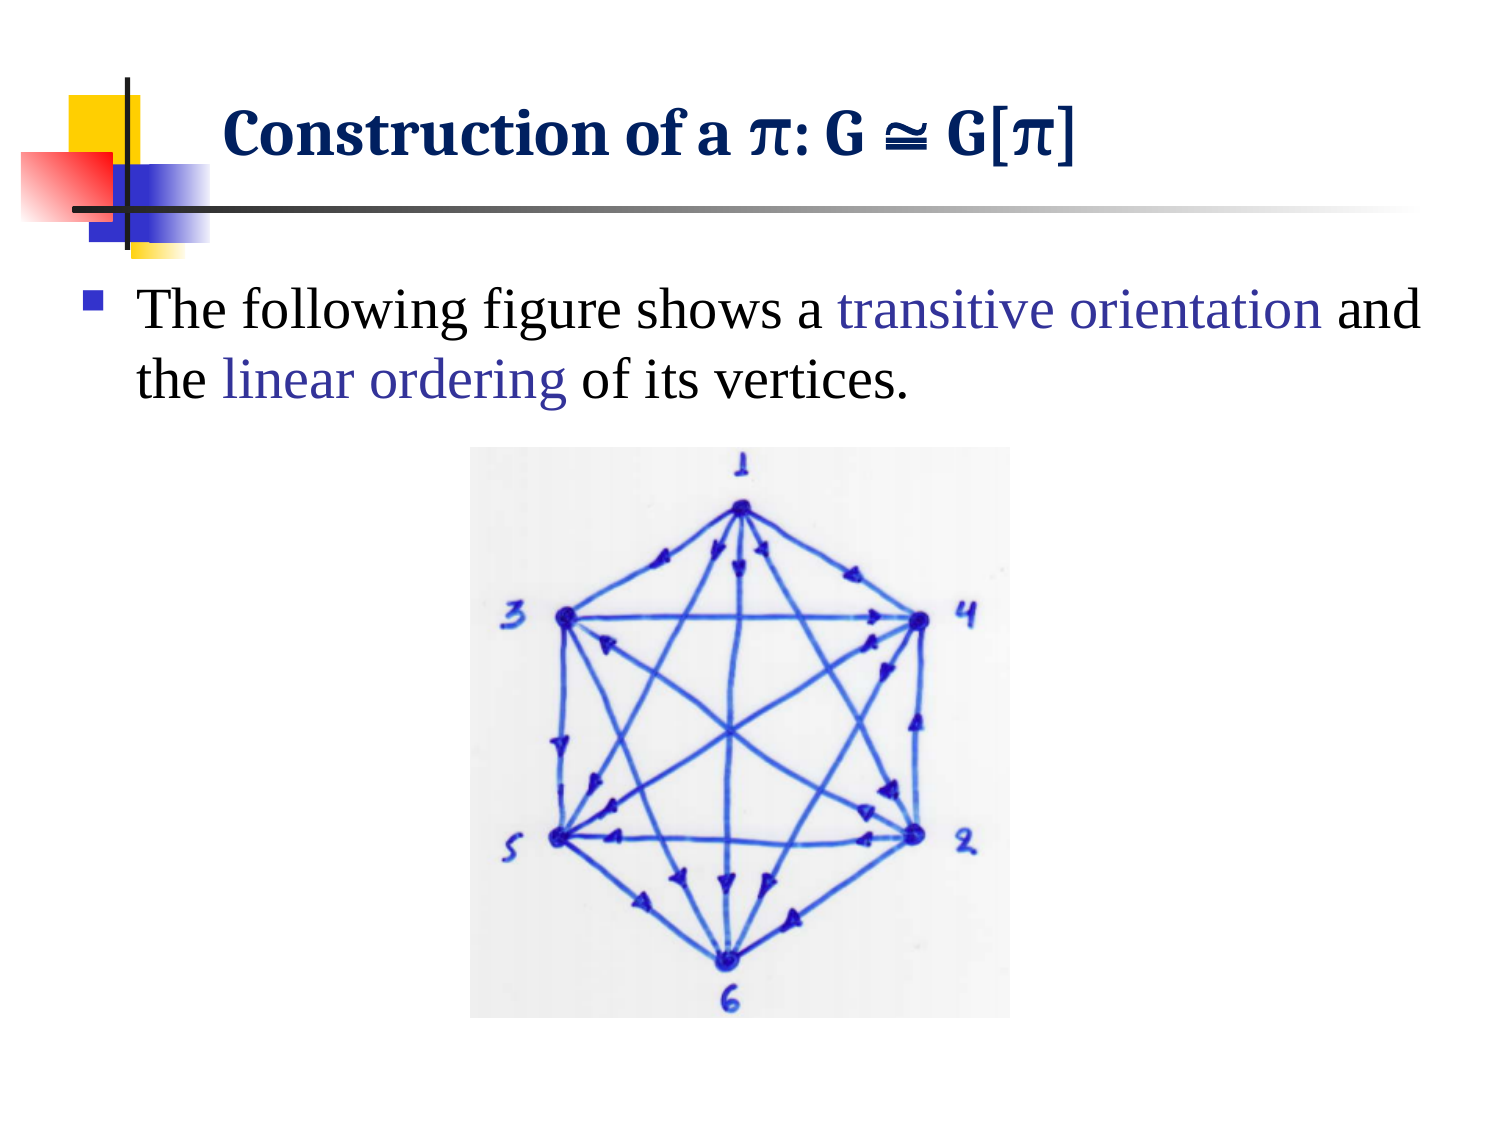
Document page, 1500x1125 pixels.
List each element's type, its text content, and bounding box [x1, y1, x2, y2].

list The following figure shows a transitive orientation and the linear ordering of its vertices. [64, 262, 1470, 1068]
title Construction of a π: G  G[π] [208, 36, 1500, 177]
picture [470, 447, 1010, 1018]
